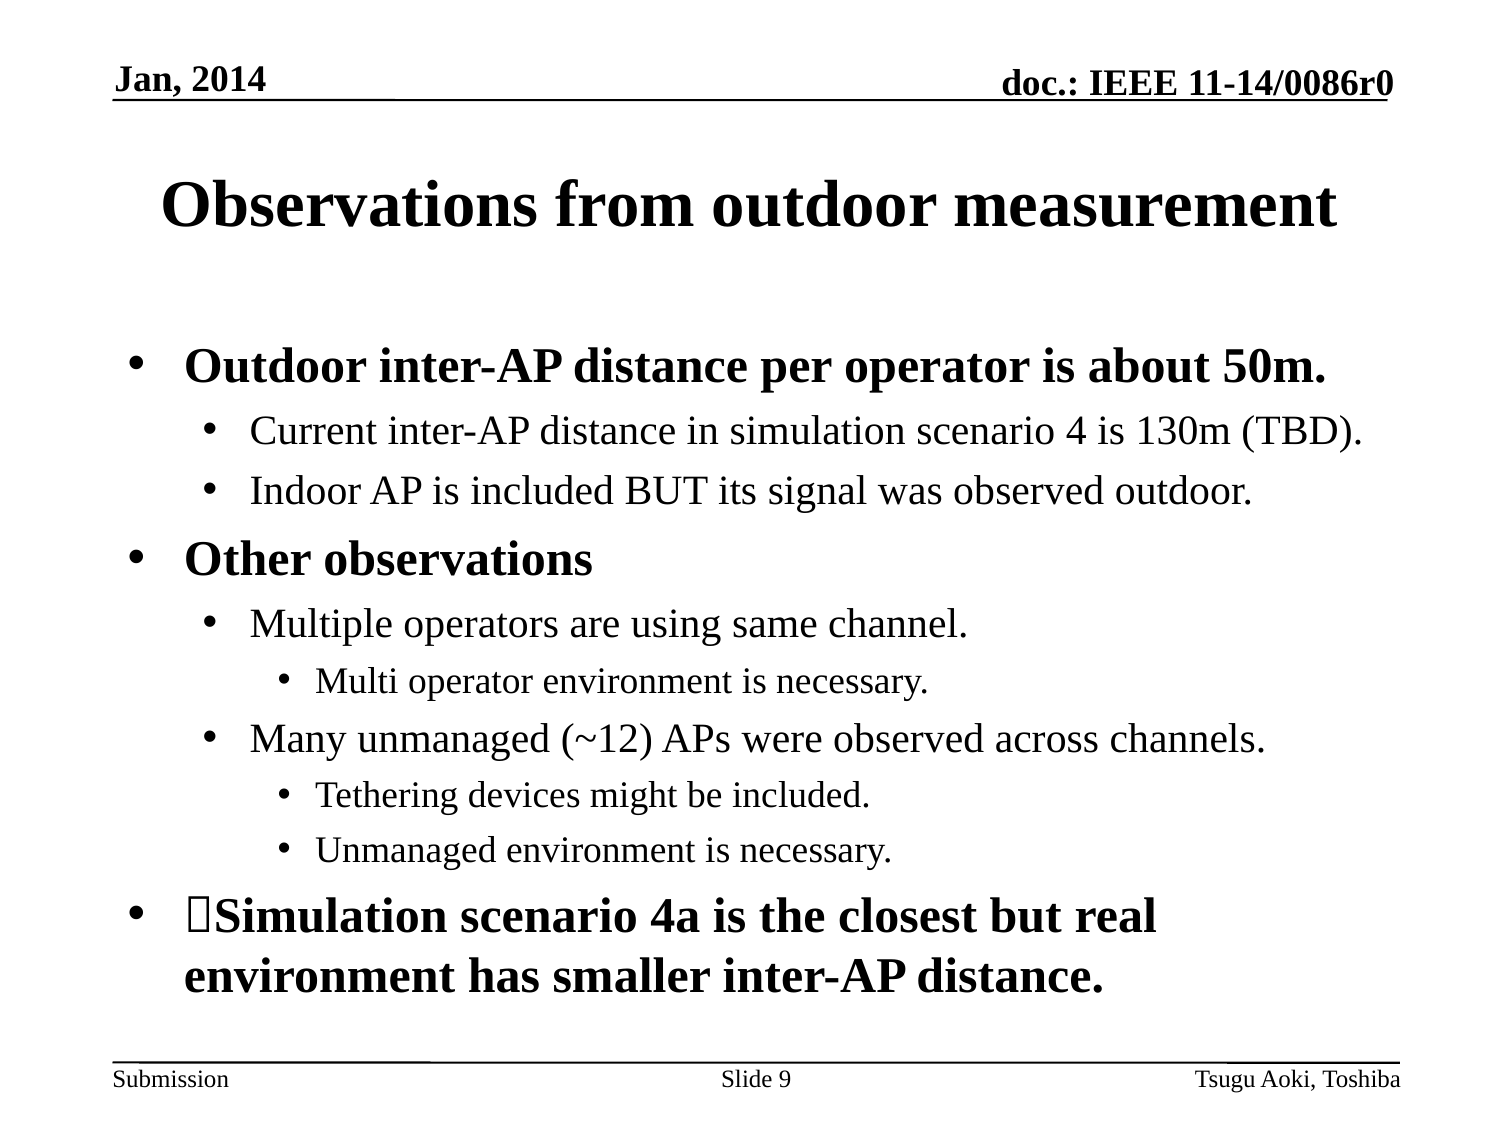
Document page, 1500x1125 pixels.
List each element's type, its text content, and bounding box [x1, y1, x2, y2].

list Outdoor inter-AP distance per operator is about 50m. Current inter-AP distance in simulation scenario 4 is 130m (TBD). Indoor AP is included BUT its signal was observed outdoor. Other observations Multiple operators are using same channel. Multi operator environment is necessary. Many unmanaged (~12) APs were observed across channels. Tethering devices might be included. Unmanaged environment is necessary. Simulation scenario 4a is the closest but real environment has smaller inter-AP distance. [112, 324, 1388, 1000]
title Observations from outdoor measurement [112, 112, 1388, 288]
slide_number Slide 9 [712, 1061, 800, 1123]
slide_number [114, 54, 423, 100]
footer Tsugu Aoki, Toshiba [878, 1061, 1402, 1093]
